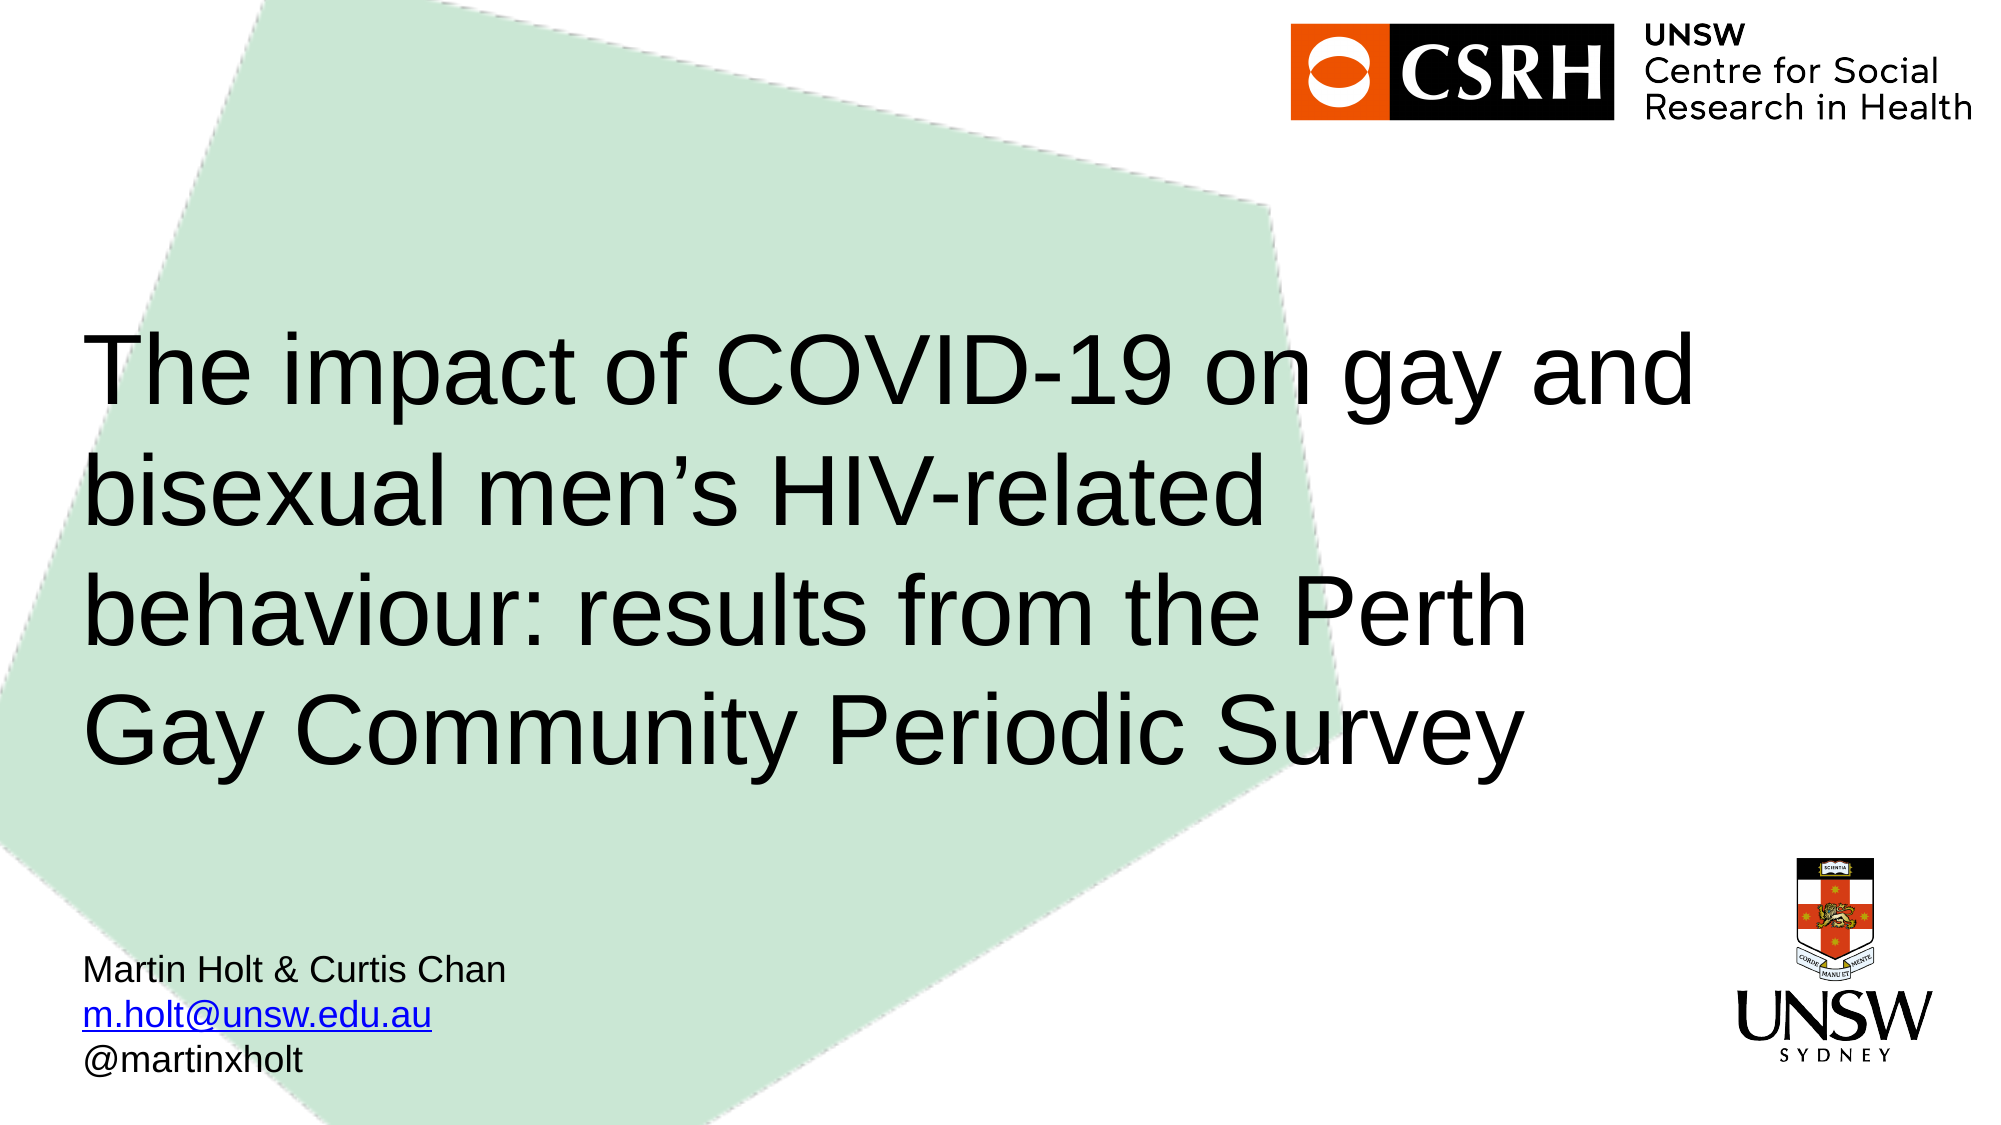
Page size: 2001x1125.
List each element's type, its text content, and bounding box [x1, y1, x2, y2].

title The impact of COVID-19 on gay and bisexual men’s HIV-related behaviour: results from the Perth Gay Community Periodic Survey [67, 297, 1721, 828]
picture [1737, 858, 1933, 1062]
list Martin Holt & Curtis Chan m.holt@unsw.edu.au @martinxholt [67, 937, 844, 1093]
picture [1243, 2, 2001, 144]
